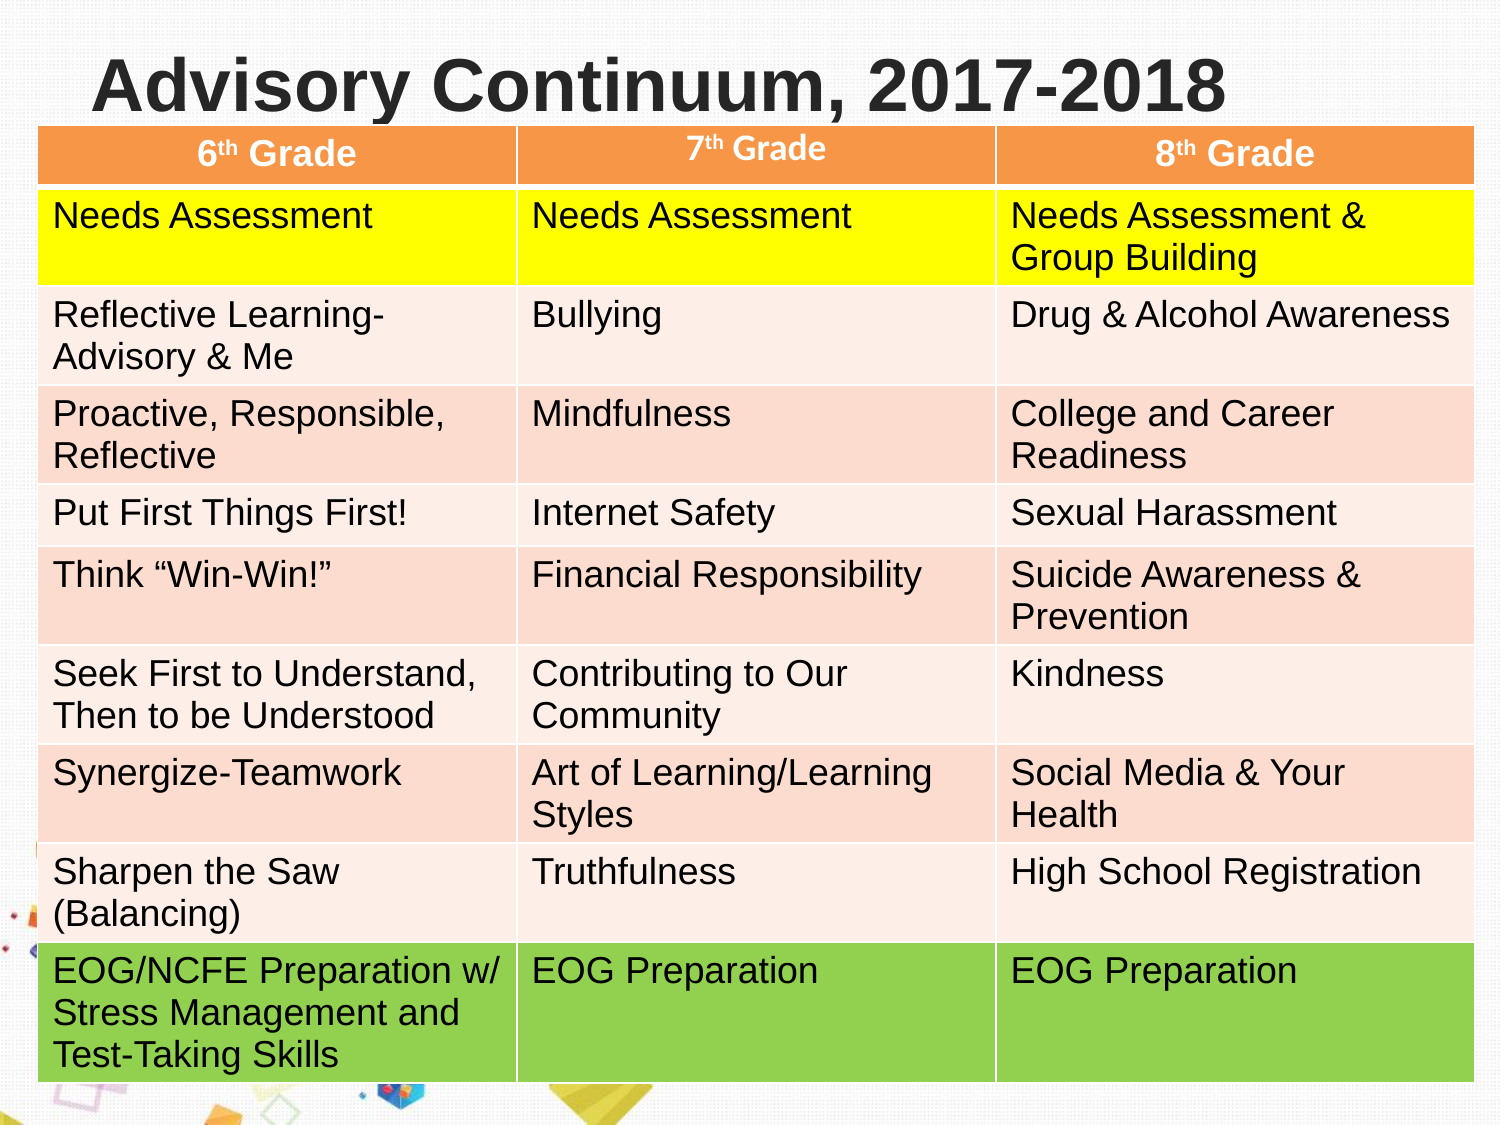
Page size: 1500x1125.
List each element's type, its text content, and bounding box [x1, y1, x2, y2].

table_cell Mindfulness [518, 386, 995, 483]
table_cell EOG Preparation [997, 943, 1474, 1082]
table_cell Internet Safety [518, 485, 995, 545]
table_cell EOG/NCFE Preparation w/ Stress Management and Test-Taking Skills [38, 943, 516, 1082]
table_cell Suicide Awareness & Prevention [997, 547, 1474, 644]
table_cell Reflective Learning- Advisory & Me [38, 287, 516, 384]
table_header 7th Grade [518, 126, 995, 184]
table_cell Needs Assessment [38, 190, 516, 285]
table_cell Art of Learning/Learning Styles [518, 745, 995, 842]
table_cell Financial Responsibility [518, 547, 995, 644]
table_cell Needs Assessment [518, 190, 995, 285]
table_cell Seek First to Understand, Then to be Understood [38, 646, 516, 743]
table_cell Truthfulness [518, 844, 995, 941]
picture [0, 0, 1500, 1125]
table_cell Sexual Harassment [997, 485, 1474, 545]
table_cell Needs Assessment & Group Building [997, 190, 1474, 285]
table_cell Sharpen the Saw (Balancing) [38, 844, 516, 941]
table_cell Proactive, Responsible, Reflective [38, 386, 516, 483]
table_cell Think “Win-Win!” [38, 547, 516, 644]
table_header 6th Grade [38, 126, 516, 184]
table_cell Contributing to Our Community [518, 646, 995, 743]
table_cell Kindness [997, 646, 1474, 743]
table_cell Drug & Alcohol Awareness [997, 287, 1474, 384]
table_cell Bullying [518, 287, 995, 384]
table_cell EOG Preparation [518, 943, 995, 1082]
table_header 8th Grade [997, 126, 1474, 184]
table_cell Put First Things First! [38, 485, 516, 545]
table_cell High School Registration [997, 844, 1474, 941]
table_cell Synergize-Teamwork [38, 745, 516, 842]
title Advisory Continuum, 2017-2018 [75, 0, 1425, 124]
table_cell Social Media & Your Health [997, 745, 1474, 842]
table_cell College and Career Readiness [997, 386, 1474, 483]
